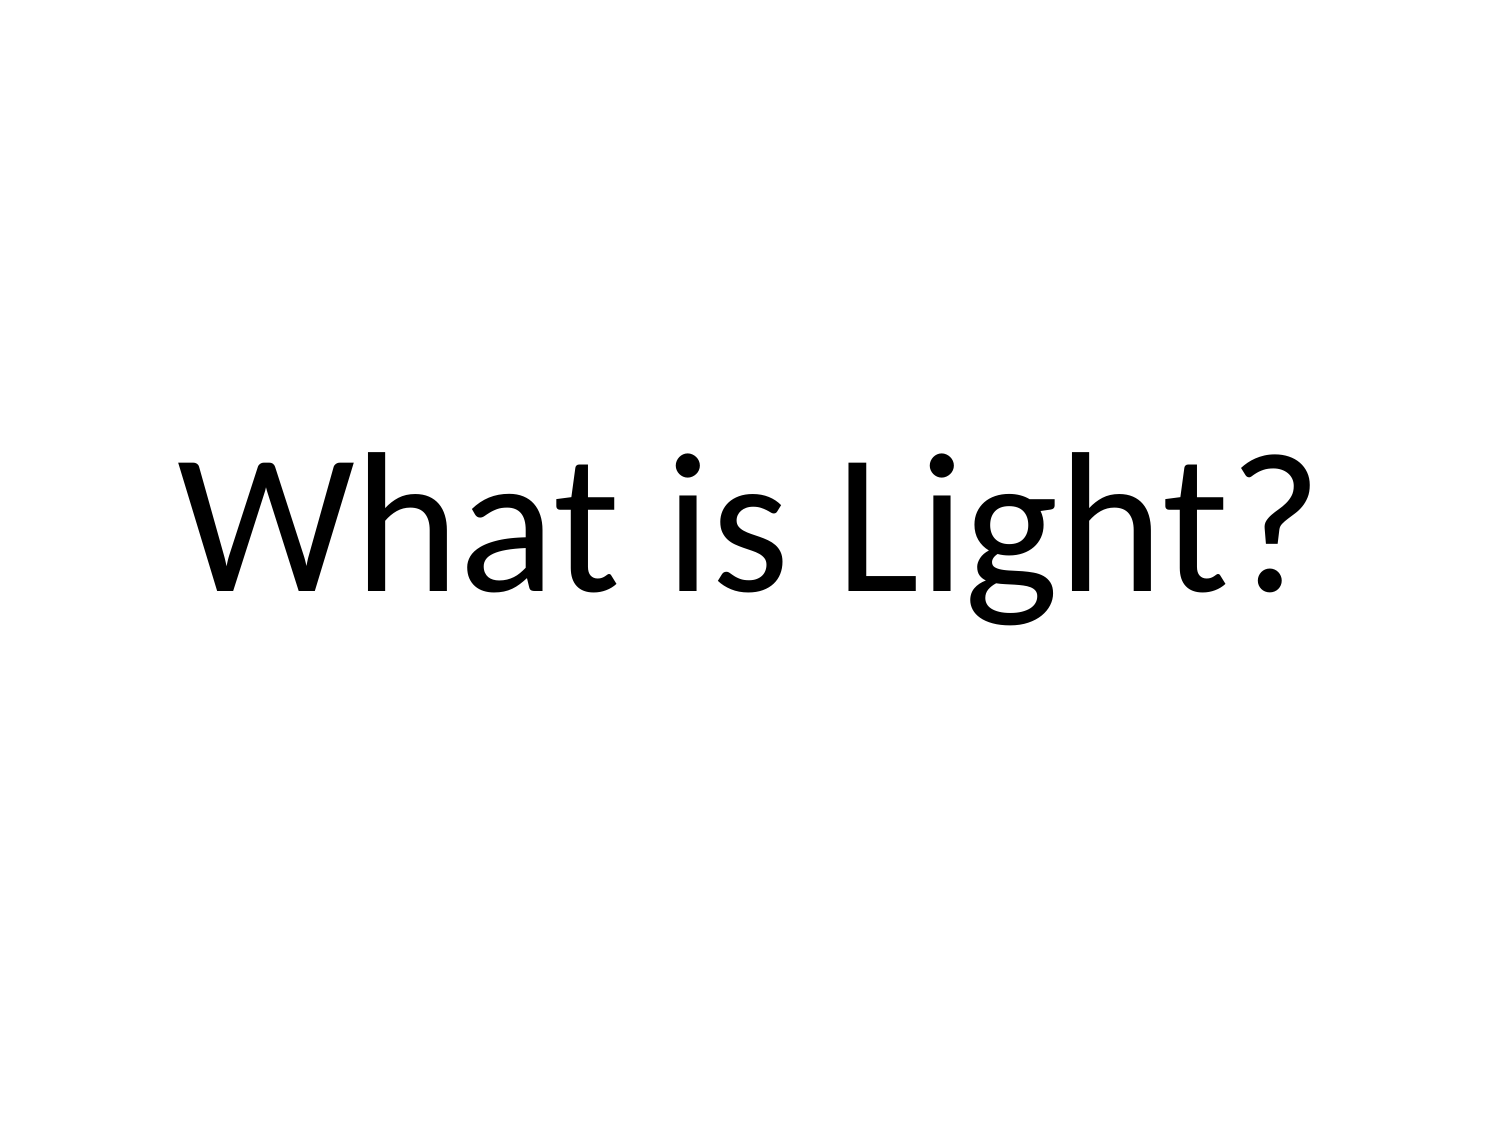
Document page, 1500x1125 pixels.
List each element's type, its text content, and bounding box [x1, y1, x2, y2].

title What is Light? [75, 417, 1425, 606]
